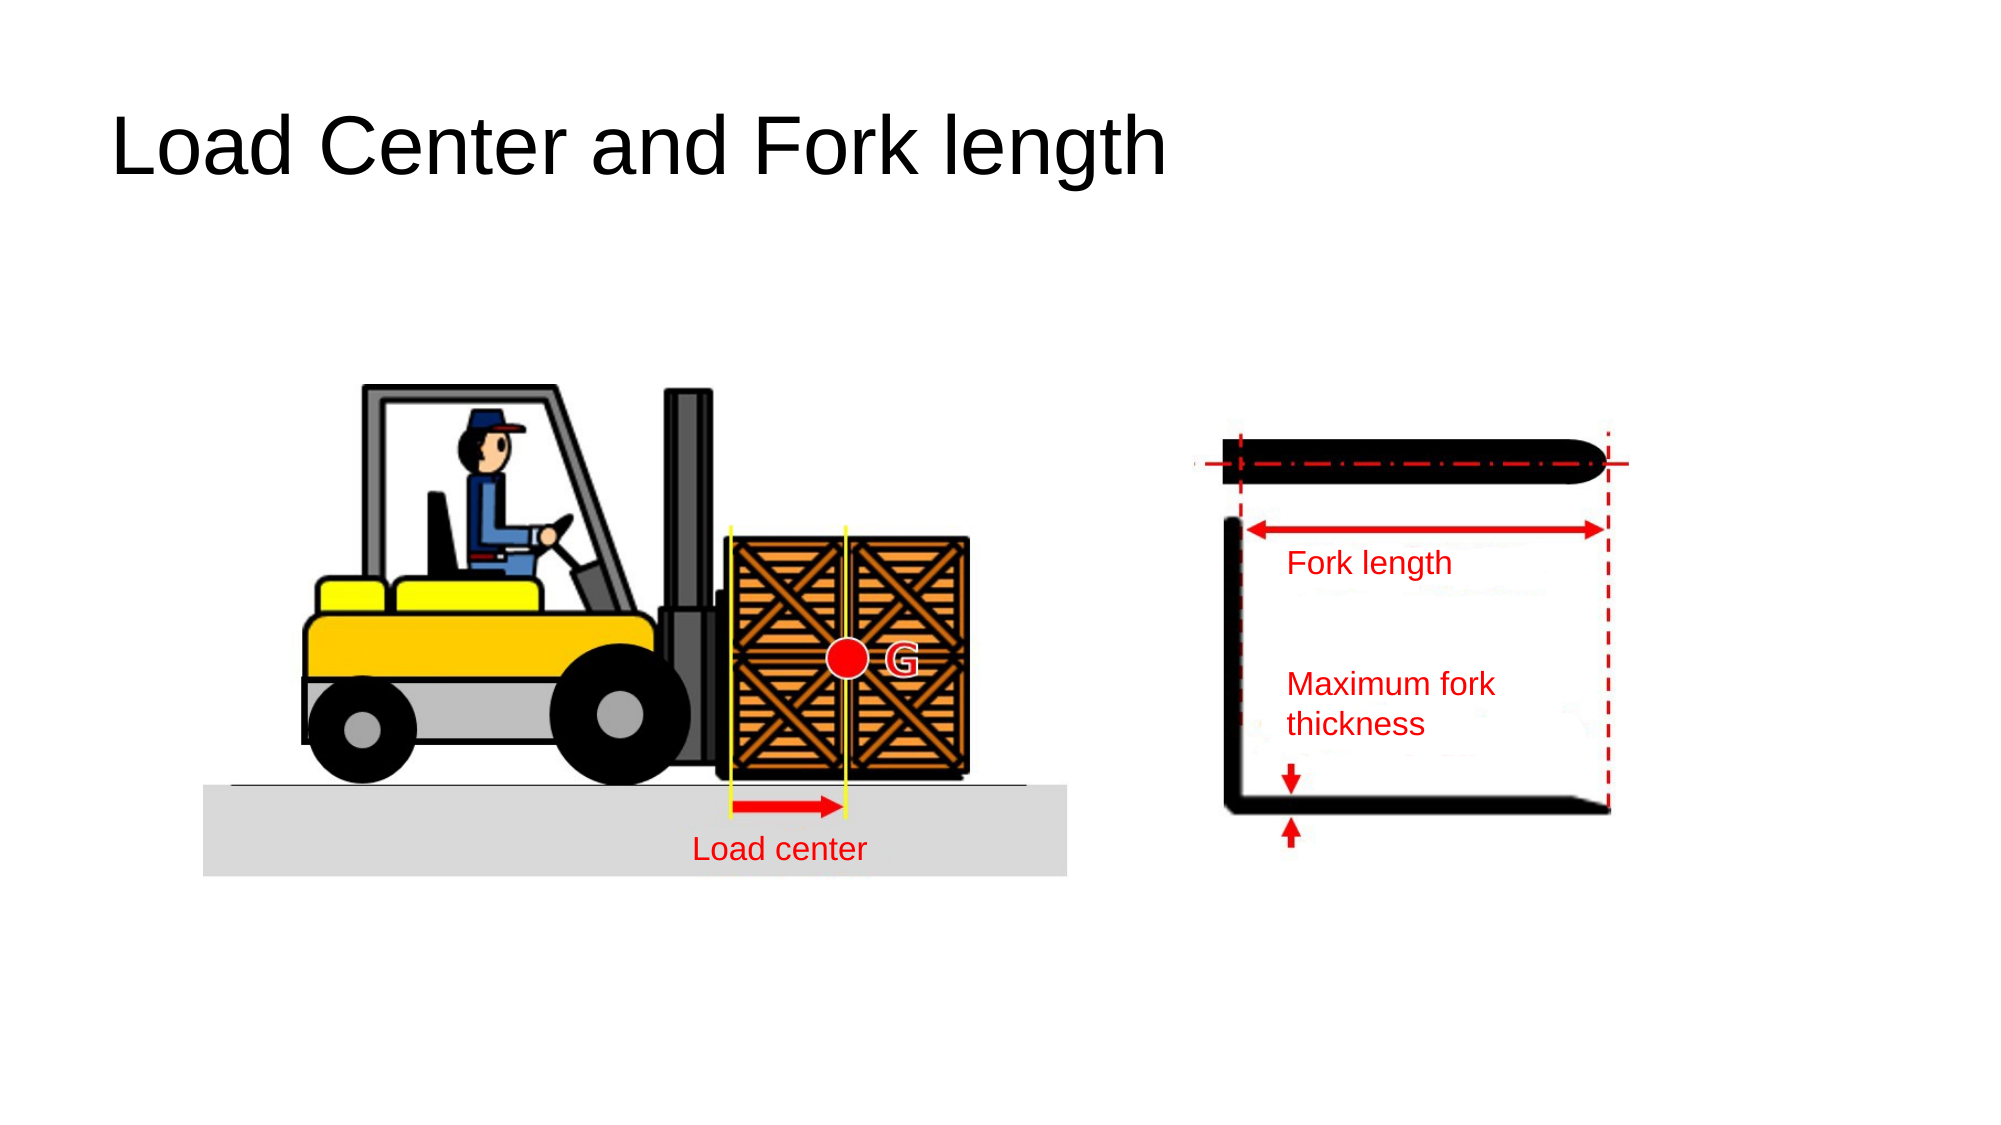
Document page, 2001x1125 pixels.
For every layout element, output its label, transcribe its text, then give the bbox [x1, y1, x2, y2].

title Load Center and Fork length [95, 71, 1820, 224]
picture [202, 384, 1630, 904]
